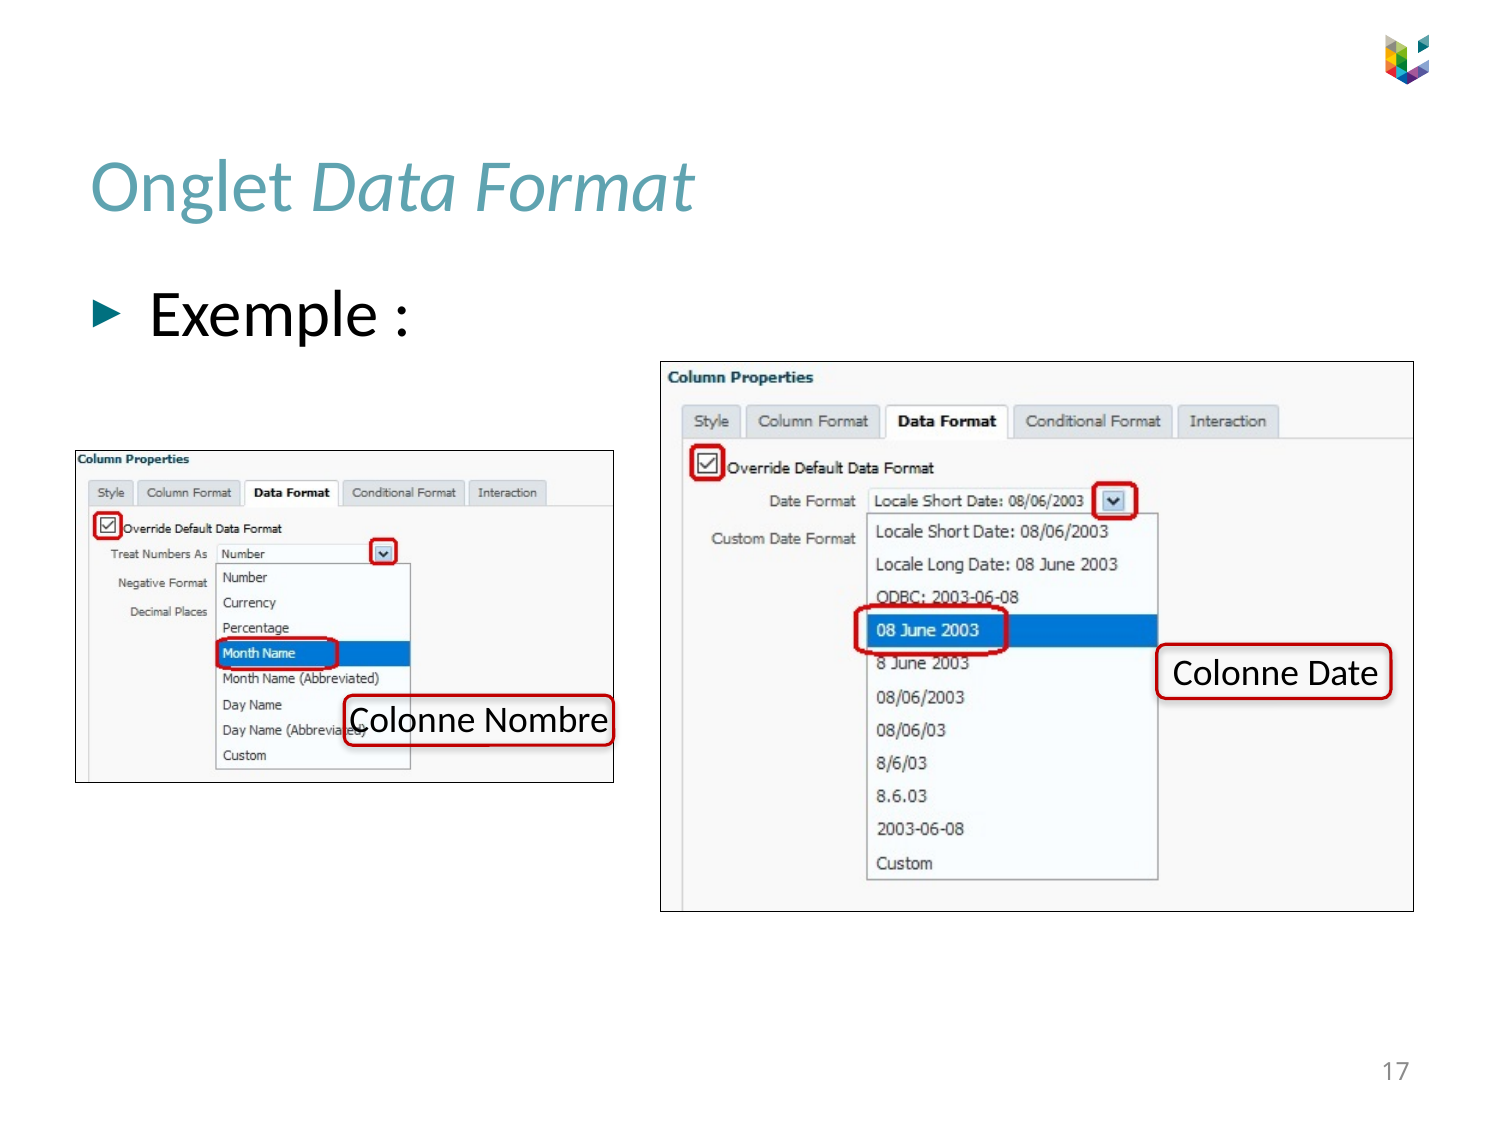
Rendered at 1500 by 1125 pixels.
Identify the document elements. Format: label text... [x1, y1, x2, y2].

picture [660, 361, 1415, 913]
list Exemple : [77, 262, 1428, 1005]
text_box Colonne Nombre [618, 687, 625, 748]
title Onglet Data Format [75, 130, 1425, 233]
picture [1366, 15, 1448, 104]
picture [74, 450, 614, 783]
slide_number 17 [1074, 1042, 1425, 1103]
